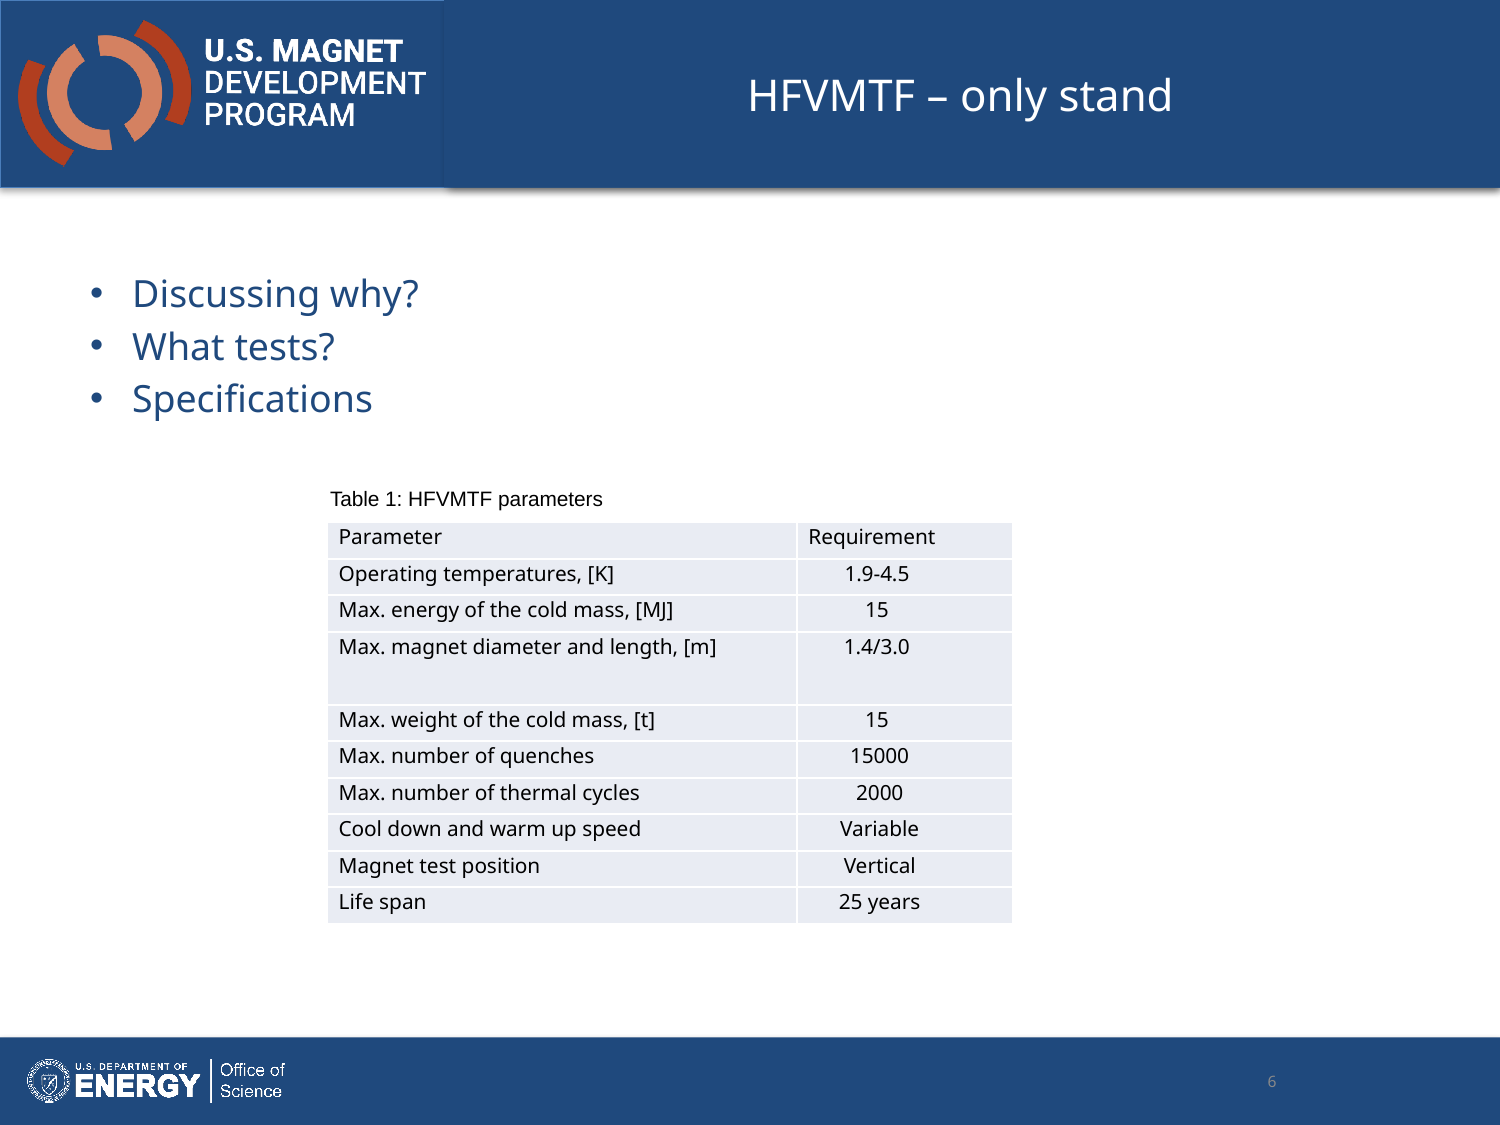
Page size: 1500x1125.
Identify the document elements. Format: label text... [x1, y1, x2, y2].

table_cell Vertical [798, 852, 1012, 886]
text_box Table 1: HFVMTF parameters [315, 478, 1500, 564]
table_cell Max. energy of the cold mass, [MJ] [328, 596, 796, 631]
table_cell Magnet test position [328, 852, 796, 886]
table_cell 1.4/3.0 [798, 633, 1012, 704]
table_cell 1.9-4.5 [798, 564, 1012, 594]
slide_number 6 [1206, 1052, 1292, 1113]
table_cell Max. number of thermal cycles [328, 779, 796, 813]
table_cell Cool down and warm up speed [328, 815, 796, 850]
table_cell Max. number of quenches [328, 742, 796, 777]
table_cell Max. weight of the cold mass, [t] [328, 706, 796, 740]
list Discussing why? What tests? Specifications [75, 262, 1425, 479]
table_cell Max. magnet diameter and length, [m] [328, 633, 796, 704]
table_cell 15000 [798, 742, 1012, 777]
title HFVMTF – only stand [444, 0, 1500, 188]
table_cell 2000 [798, 779, 1012, 813]
table_cell Variable [798, 815, 1012, 850]
picture [27, 1059, 285, 1103]
table_cell 15 [798, 596, 1012, 631]
table_cell 15 [798, 706, 1012, 740]
picture [18, 20, 426, 167]
table_cell Life span [328, 888, 796, 923]
table_cell Operating temperatures, [K] [328, 564, 796, 594]
table_cell 25 years [798, 888, 1012, 923]
